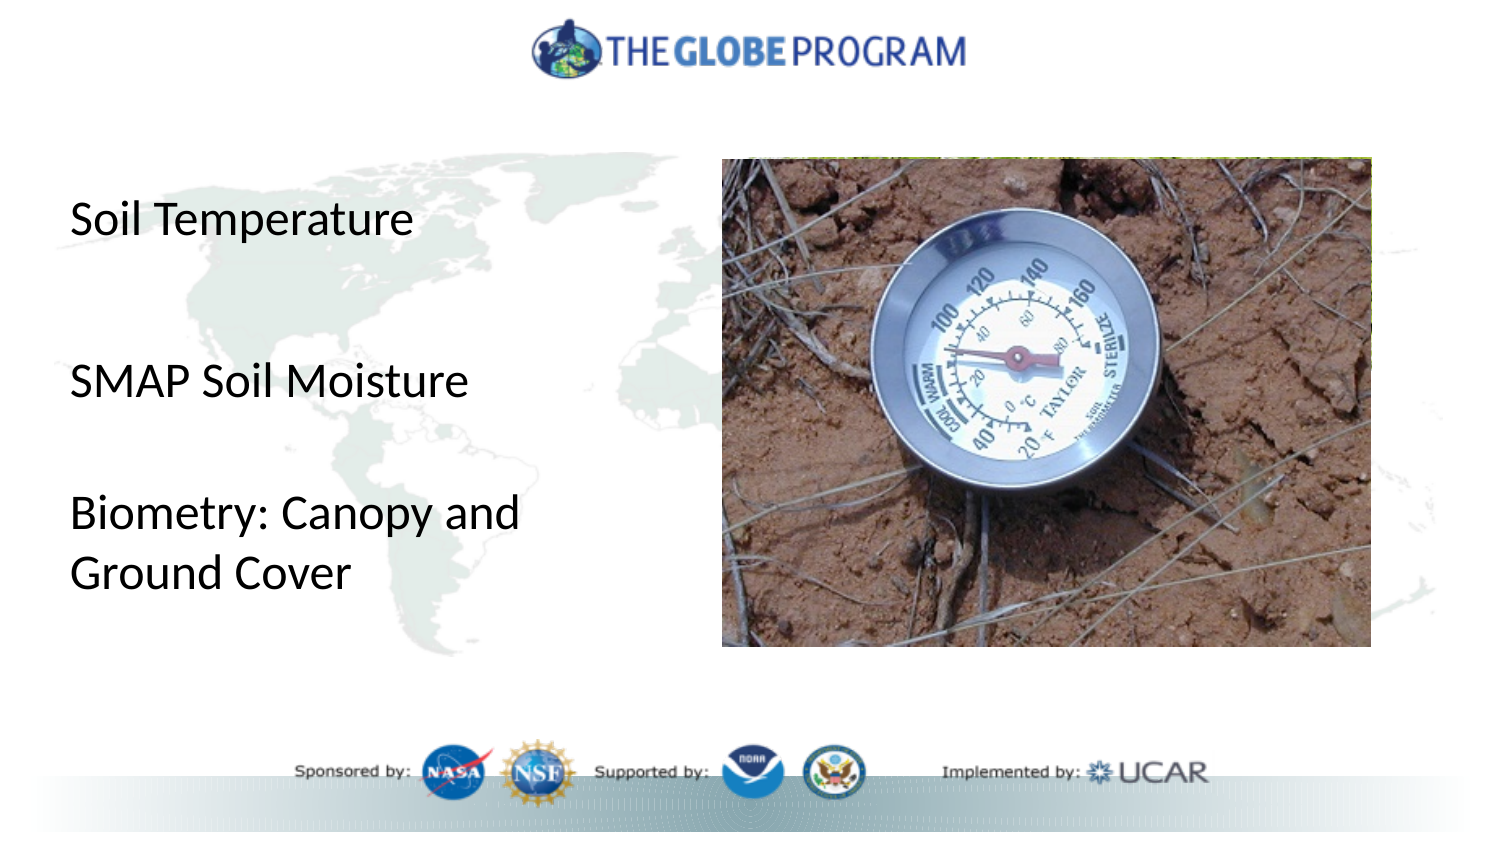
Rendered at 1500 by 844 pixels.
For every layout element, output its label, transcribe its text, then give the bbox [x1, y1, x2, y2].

picture [721, 157, 1372, 647]
text_box SMAP Soil Moisture [55, 323, 716, 432]
picture [526, 13, 975, 85]
picture [262, 739, 1238, 816]
title Soil Temperature [55, 161, 669, 270]
text_box Biometry: Canopy and Ground Cover [55, 485, 656, 593]
